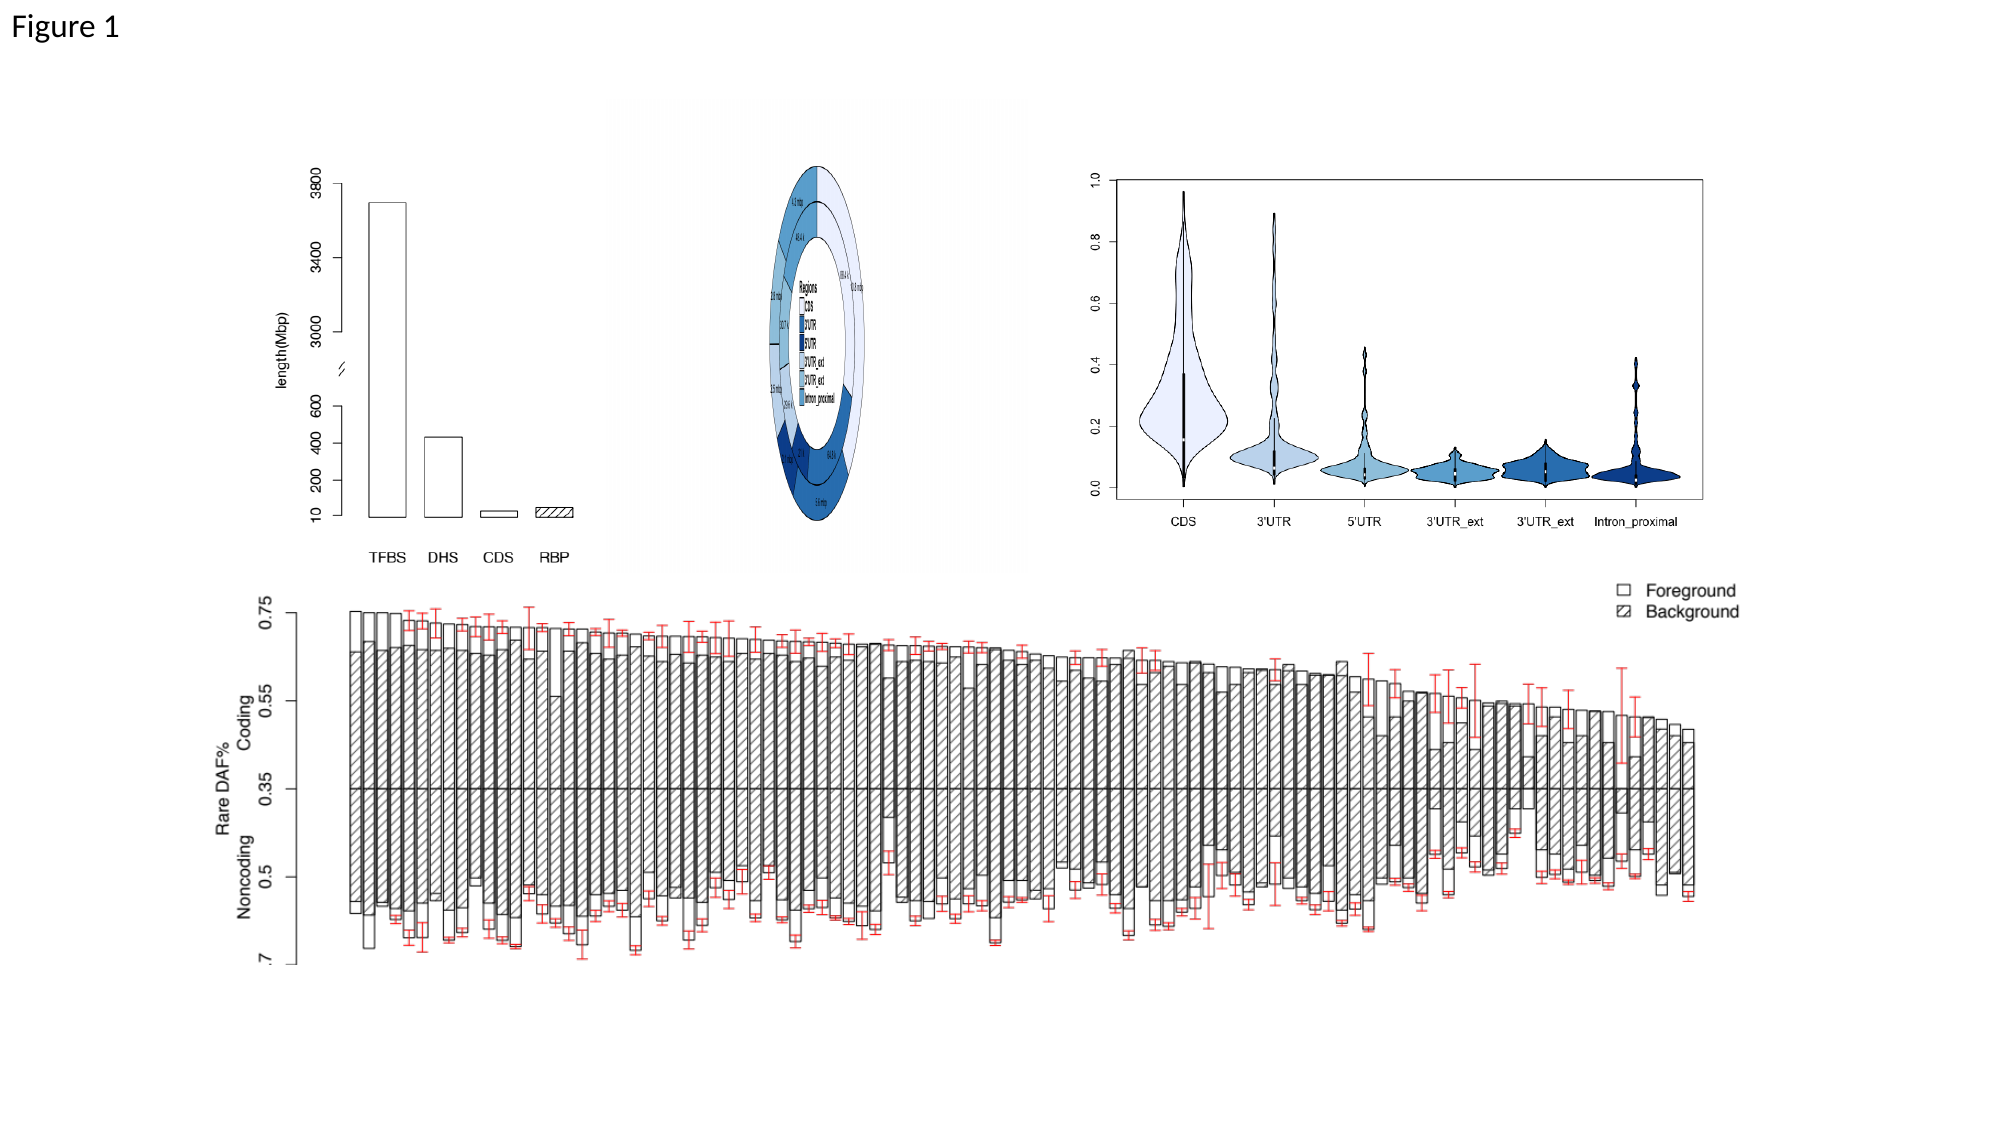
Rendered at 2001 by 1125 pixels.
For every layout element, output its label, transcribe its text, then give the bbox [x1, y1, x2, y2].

text_box Figure 1 [0, 0, 135, 52]
picture [210, 99, 1747, 965]
